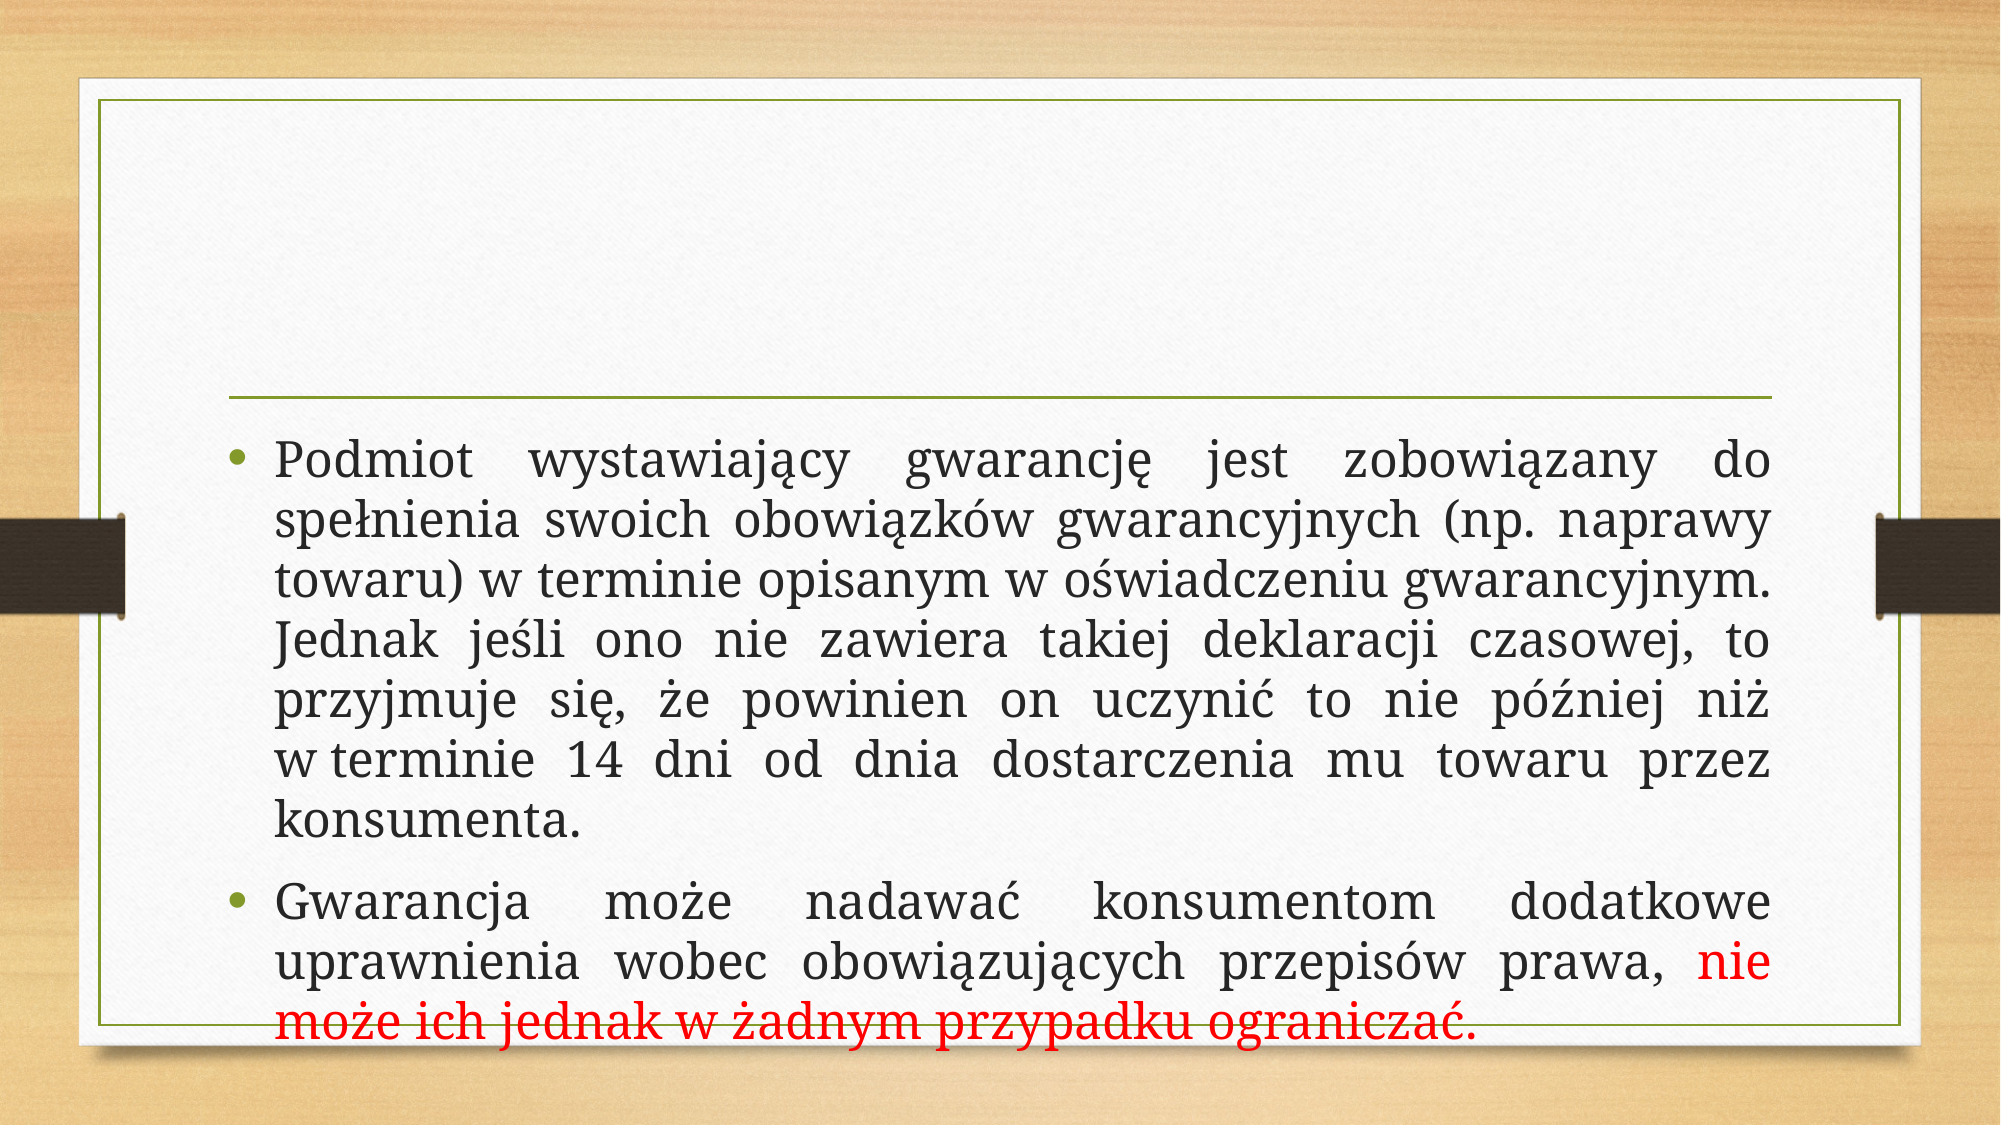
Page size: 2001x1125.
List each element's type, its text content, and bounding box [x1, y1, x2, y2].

list Podmiot wystawiający gwarancję jest zobowiązany do spełnienia swoich obowiązków gwarancyjnych (np. naprawy towaru) w terminie opisanym w oświadczeniu gwarancyjnym. Jednak jeśli ono nie zawiera takiej deklaracji czasowej, to przyjmuje się, że powinien on uczynić to nie później niż w terminie 14 dni od dnia dostarczenia mu towaru przez konsumenta. Gwarancja może nadawać konsumentom dodatkowe uprawnienia wobec obowiązujących przepisów prawa, nie może ich jednak w żadnym przypadku ograniczać. [212, 419, 1788, 964]
picture [0, 0, 2001, 1125]
